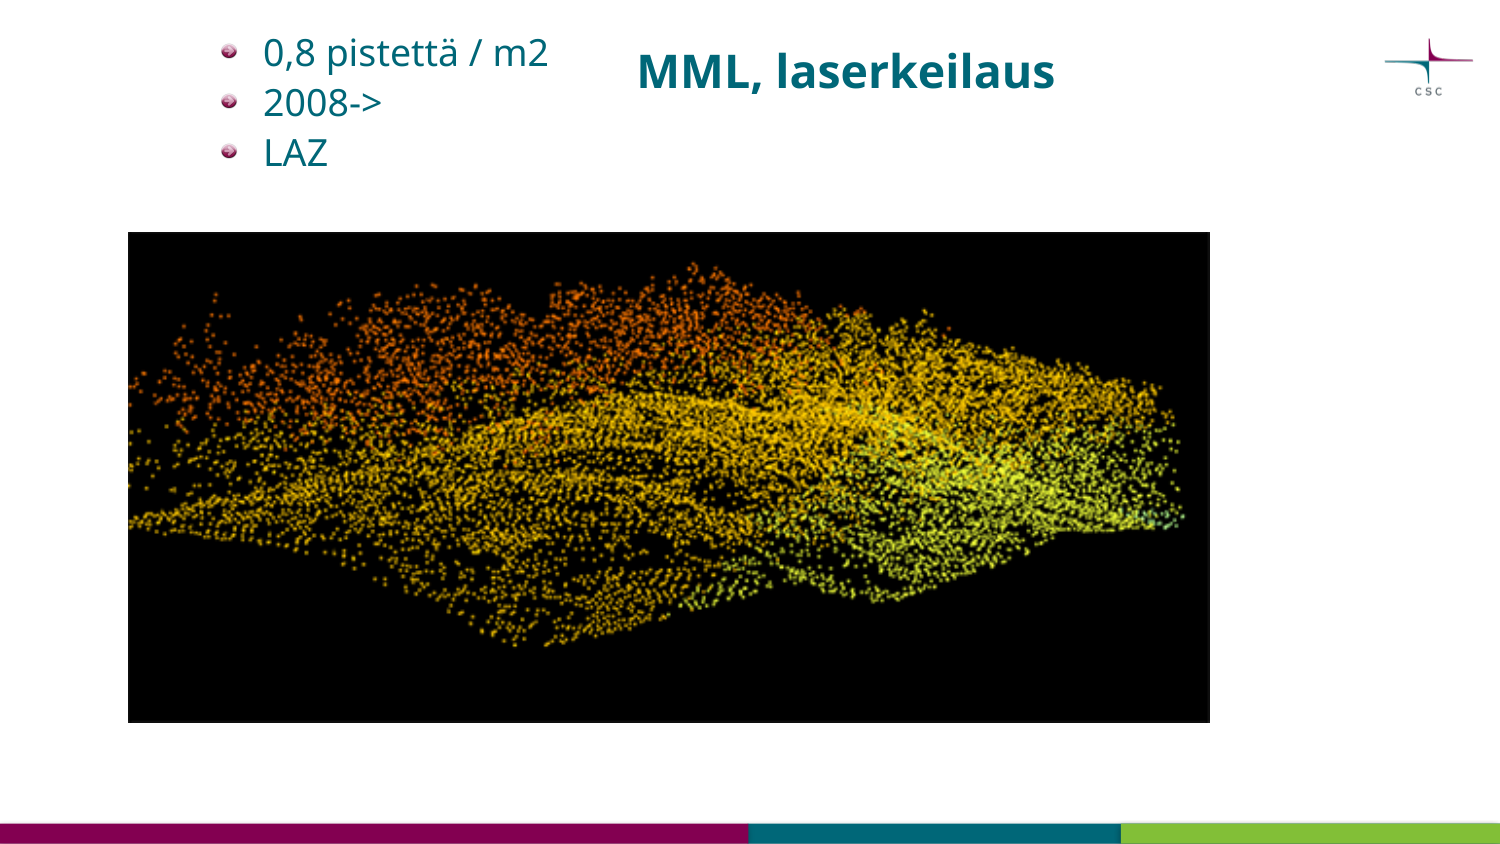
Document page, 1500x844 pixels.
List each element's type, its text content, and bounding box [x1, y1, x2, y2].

picture [220, 142, 238, 160]
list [128, 232, 1210, 724]
picture [220, 92, 238, 110]
picture [1382, 18, 1500, 113]
title MML, laserkeilaus [625, 9, 1382, 132]
text_box 0,8 pistettä / m2 2008-> LAZ [209, 23, 591, 156]
picture [220, 42, 238, 60]
